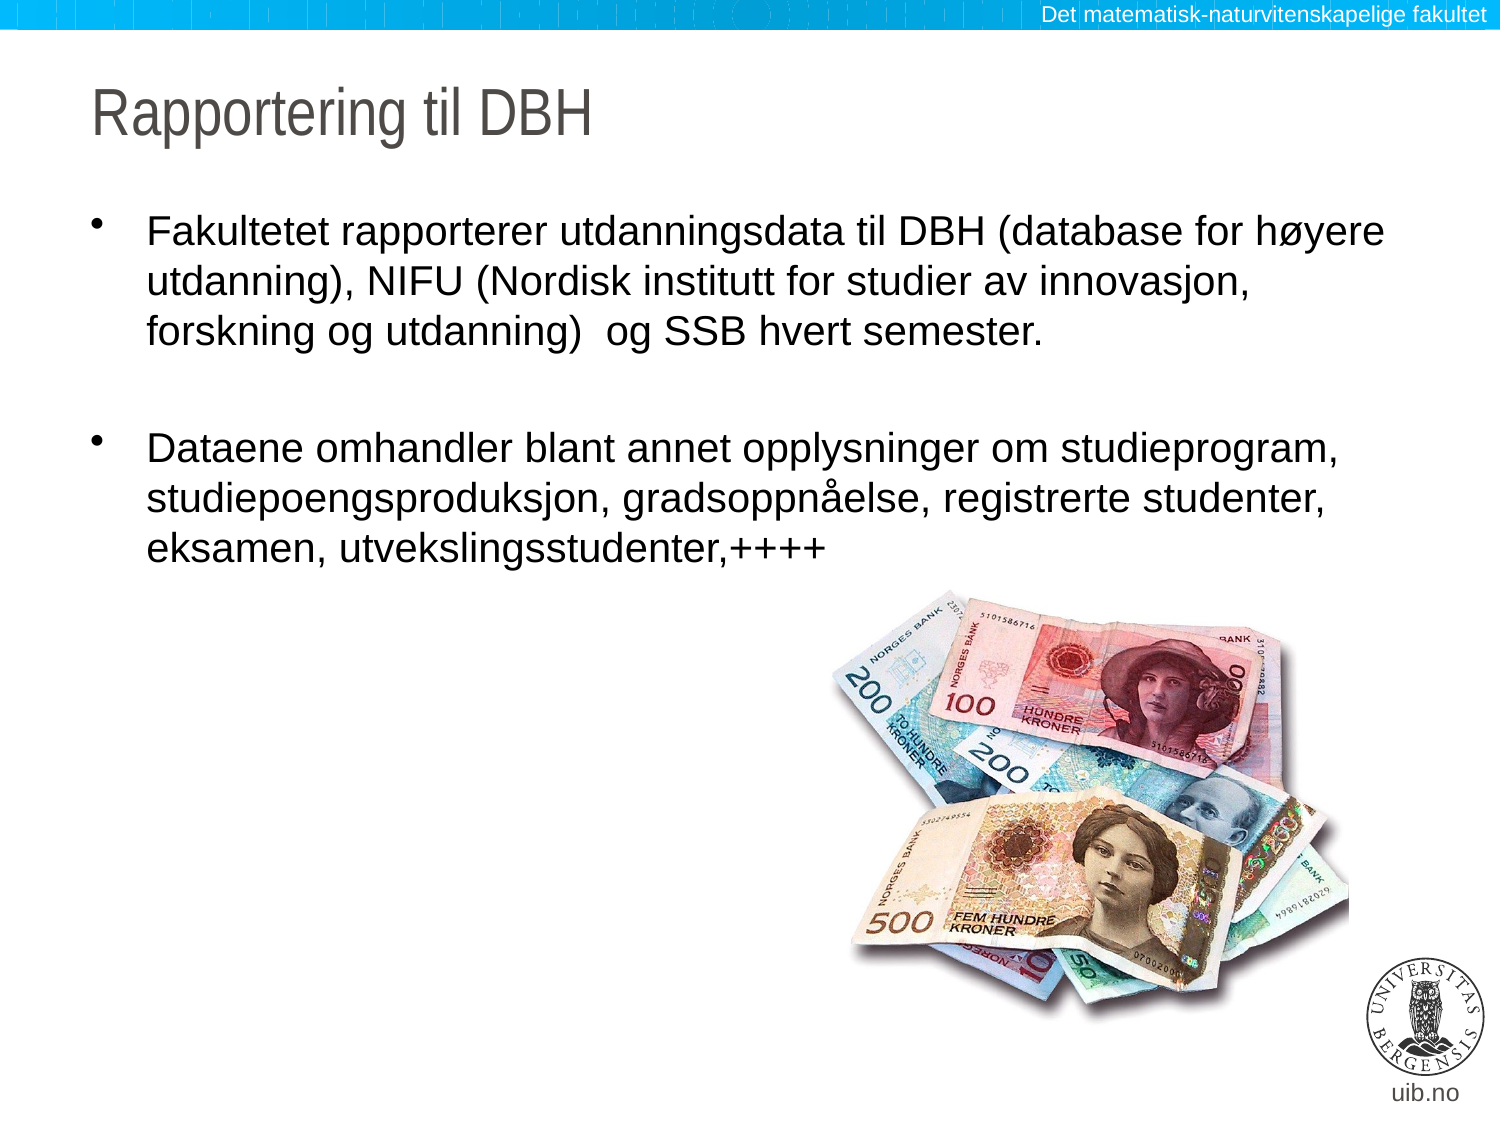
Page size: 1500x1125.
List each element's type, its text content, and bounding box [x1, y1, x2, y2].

picture [829, 574, 1349, 1032]
title Rapportering til DBH [76, 57, 1427, 161]
footer Det matematisk-naturvitenskapelige fakultet [702, 0, 1500, 30]
list Fakultetet rapporterer utdanningsdata til DBH (database for høyere utdanning), NIFU (Nordisk institutt for studier av innovasjon, forskning og utdanning) og SSB hvert semester. Dataene omhandler blant annet opplysninger om studieprogram, studiepoengsproduksjon, gradsoppnåelse, registrerte studenter, eksamen, utvekslingsstudenter,++++ [75, 196, 1425, 1005]
